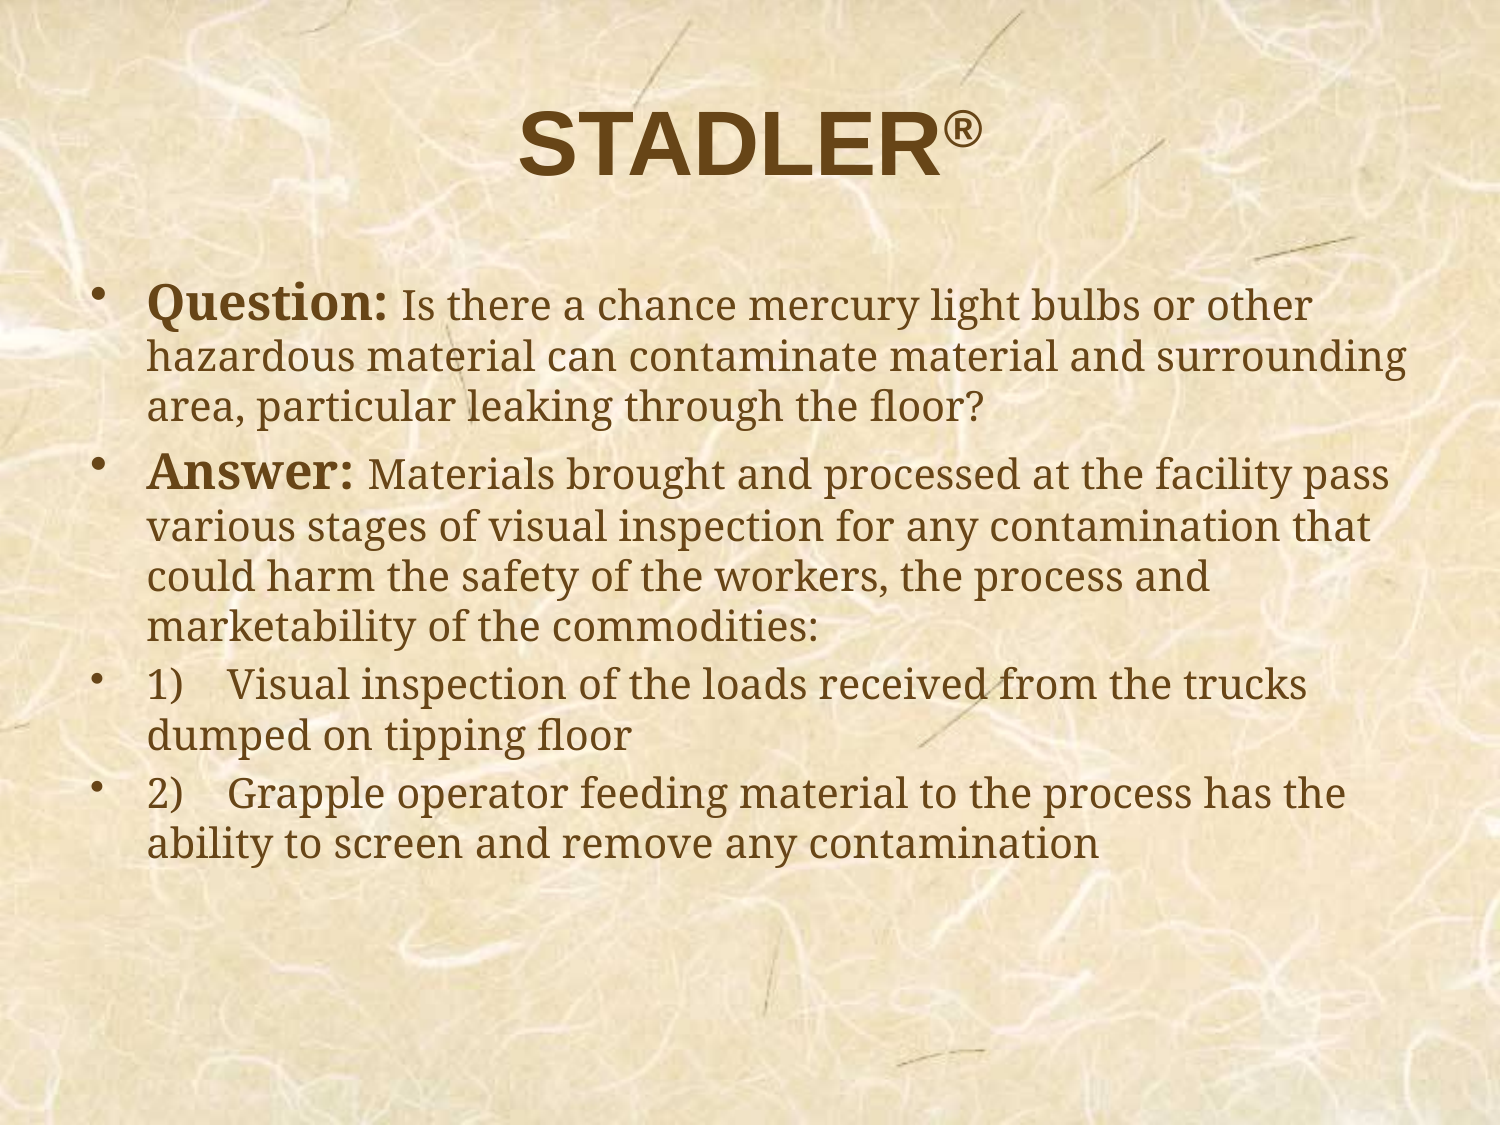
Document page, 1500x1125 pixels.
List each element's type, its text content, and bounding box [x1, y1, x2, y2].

title STADLER® [75, 45, 1425, 233]
picture [0, 0, 1500, 1125]
list Question: Is there a chance mercury light bulbs or other hazardous material can contaminate material and surrounding area, particular leaking through the floor? Answer: Materials brought and processed at the facility pass various stages of visual inspection for any contamination that could harm the safety of the workers, the process and marketability of the commodities: 1) Visual inspection of the loads received from the trucks dumped on tipping floor 2) Grapple operator feeding material to the process has the ability to screen and remove any contamination [75, 262, 1425, 1005]
